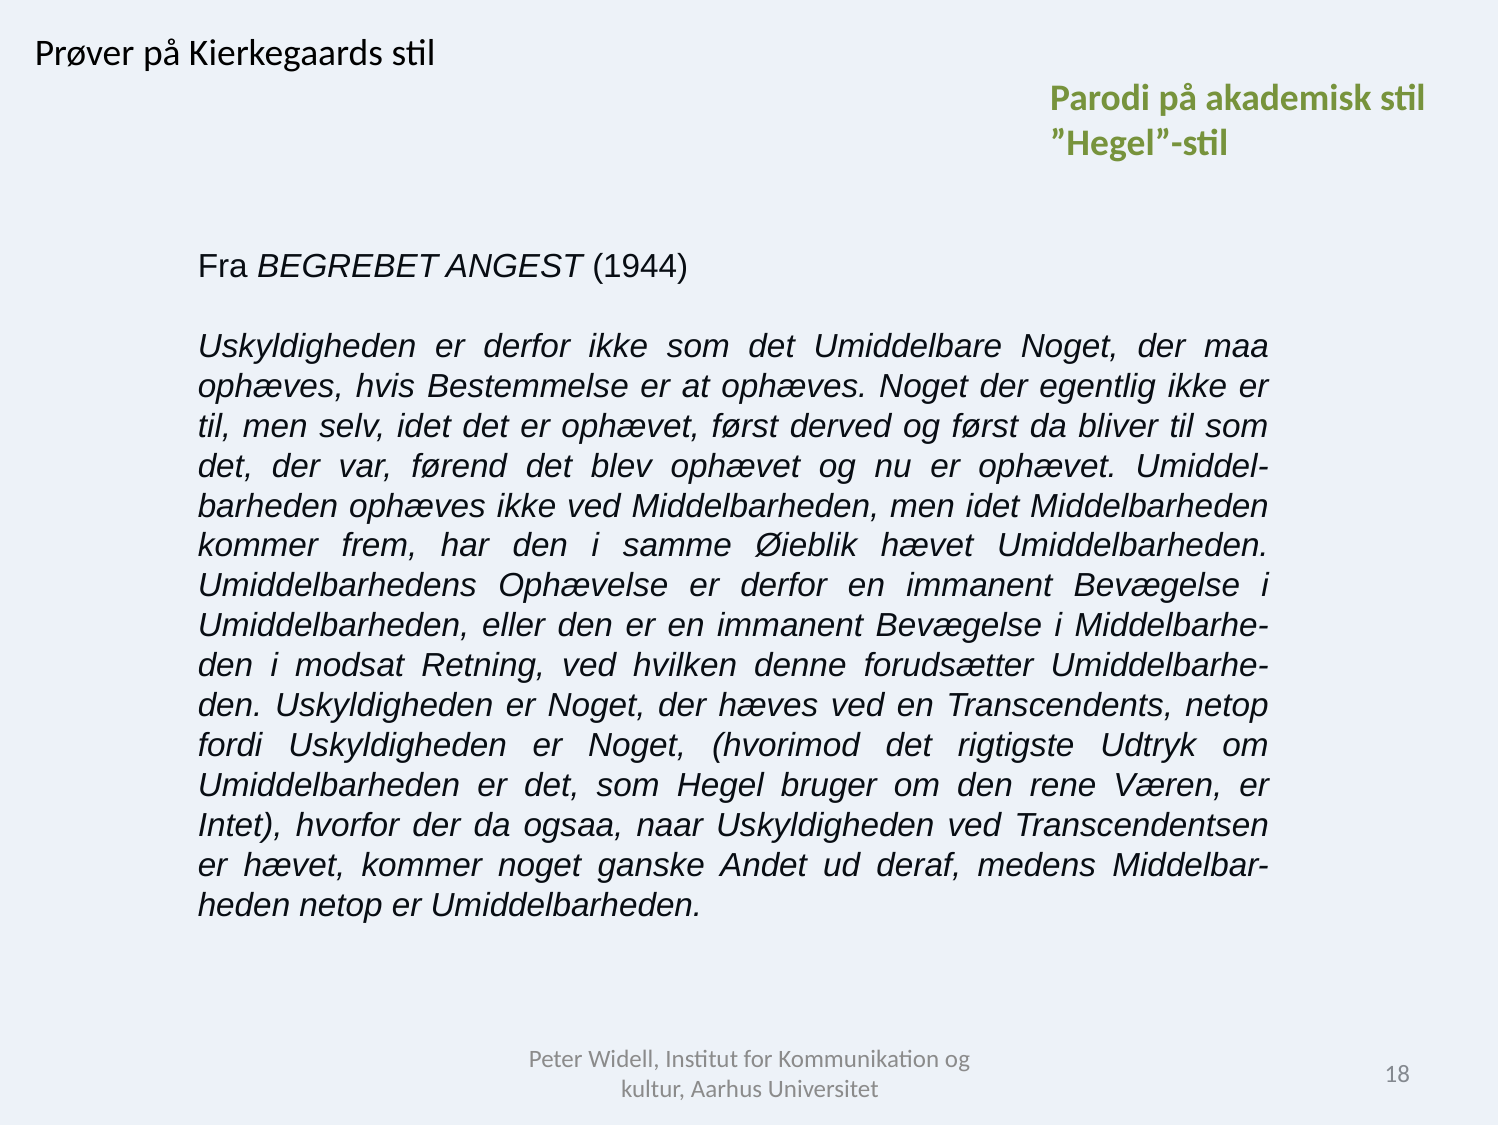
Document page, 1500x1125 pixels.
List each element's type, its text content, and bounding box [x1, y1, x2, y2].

text_box [0, 0, 1500, 1125]
footer Peter Widell, Institut for Kommunikation og kultur, Aarhus Universitet [512, 1042, 988, 1103]
text_box Prøver på Kierkegaards stil [19, 20, 451, 81]
text_box Parodi på akademisk stil ”Hegel”-stil [1035, 65, 1442, 170]
